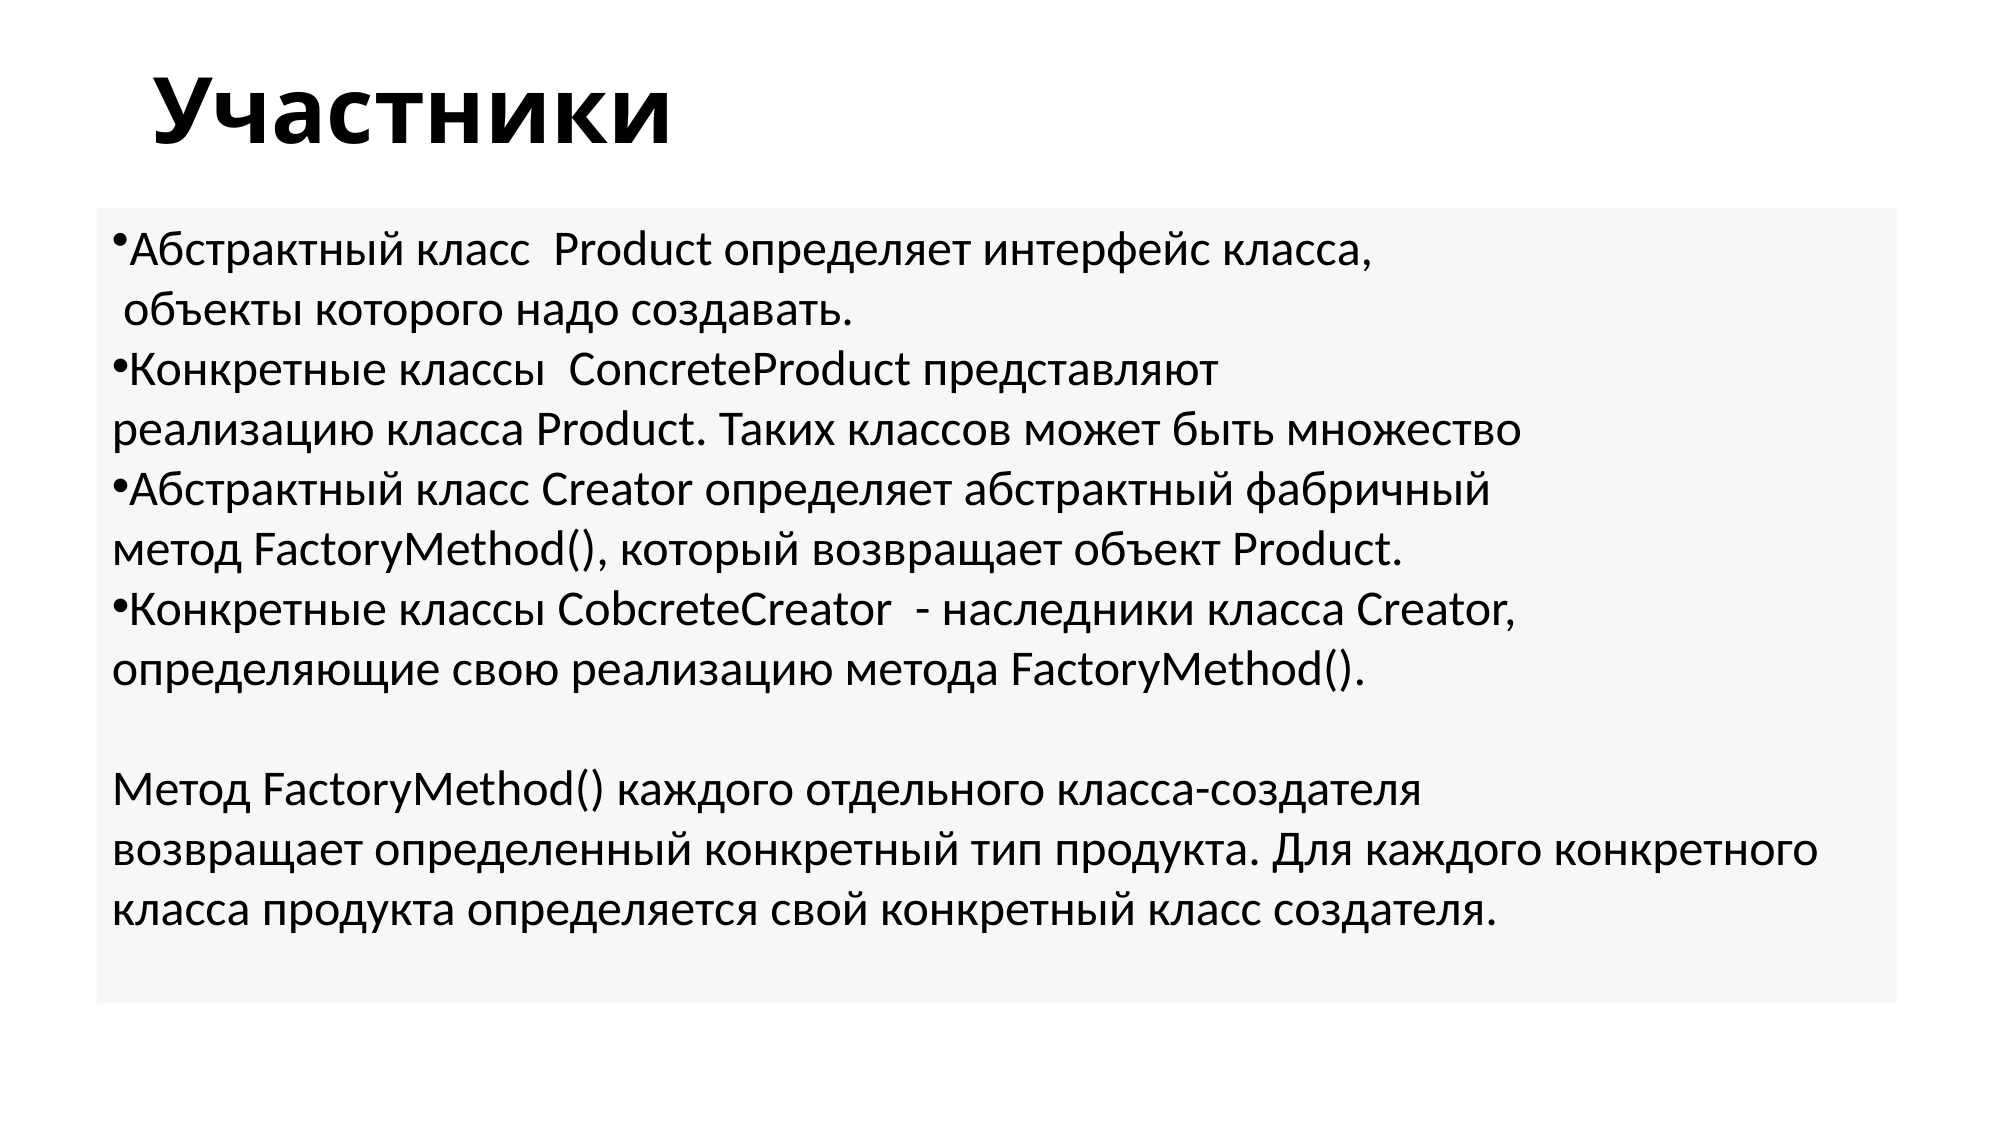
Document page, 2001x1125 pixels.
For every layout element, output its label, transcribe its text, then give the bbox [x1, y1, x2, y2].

list Абстрактный класс Product определяет интерфейс класса, объекты которого надо создавать. Конкретные классы ConcreteProduct представляют реализацию класса Product. Таких классов может быть множество Абстрактный класс Creator определяет абстрактный фабричный метод FactoryMethod(), который возвращает объект Product. Конкретные классы CobcreteCreator - наследники класса Creator, определяющие свою реализацию метода FactoryMethod(). Метод FactoryMethod() каждого отдельного класса-создателя возвращает определенный конкретный тип продукта. Для каждого конкретного класса продукта определяется свой конкретный класс создателя. [96, 208, 1897, 1004]
title Участники [137, 59, 1863, 208]
